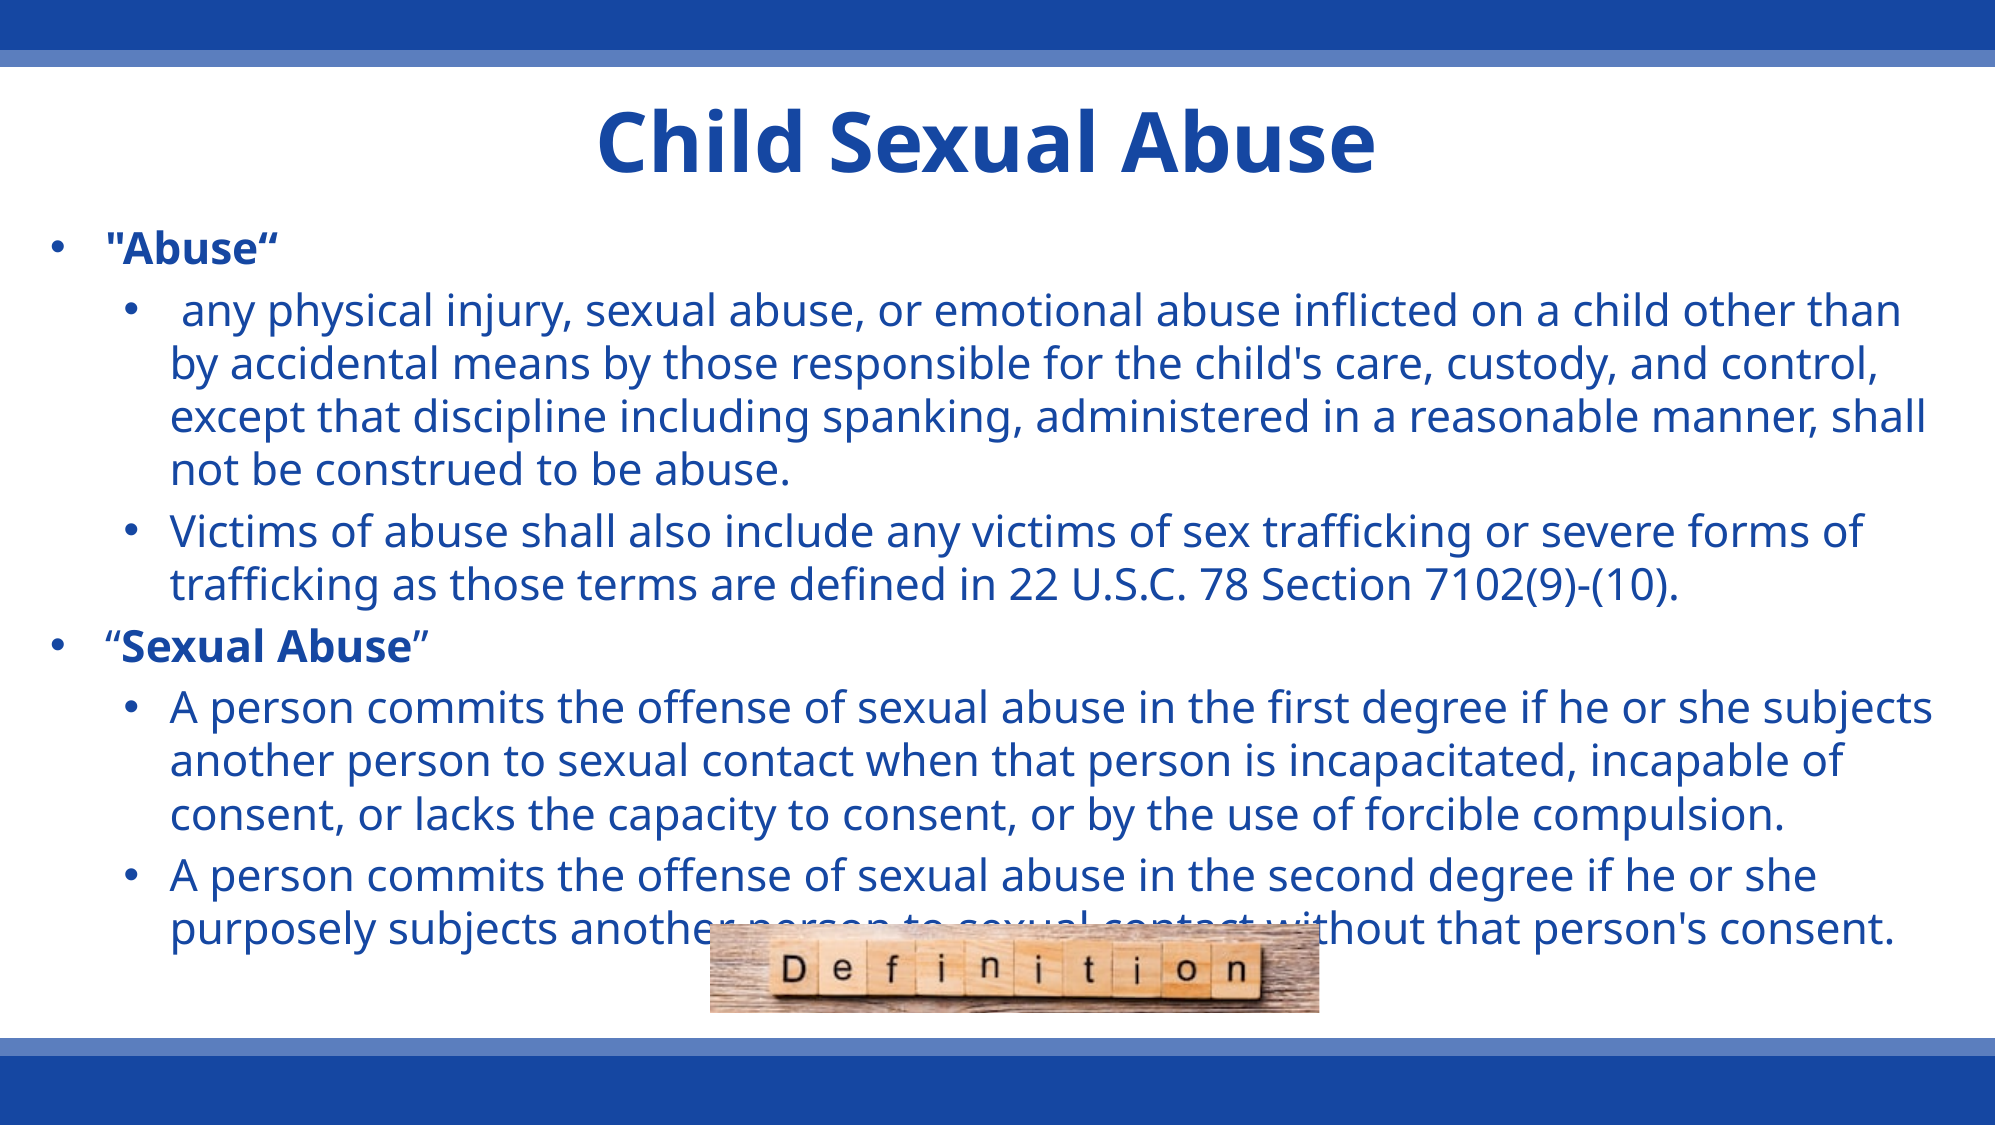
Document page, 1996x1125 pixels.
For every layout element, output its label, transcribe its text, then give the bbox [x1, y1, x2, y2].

title Child Sexual Abuse [99, 45, 1896, 212]
list "Abuse“ any physical injury, sexual abuse, or emotional abuse inflicted on a child other than by accidental means by those responsible for the child's care, custody, and control, except that discipline including spanking, administered in a reasonable manner, shall not be construed to be abuse. Victims of abuse shall also include any victims of sex trafficking or severe forms of trafficking as those terms are defined in 22 U.S.C. 78 Section 7102(9)-(10). “Sexual Abuse” A person commits the offense of sexual abuse in the first degree if he or she subjects another person to sexual contact when that person is incapacitated, incapable of consent, or lacks the capacity to consent, or by the use of forcible compulsion. A person commits the offense of sexual abuse in the second degree if he or she purposely subjects another person to sexual contact without that person's consent. [35, 212, 1960, 1013]
picture [0, 67, 1996, 1038]
